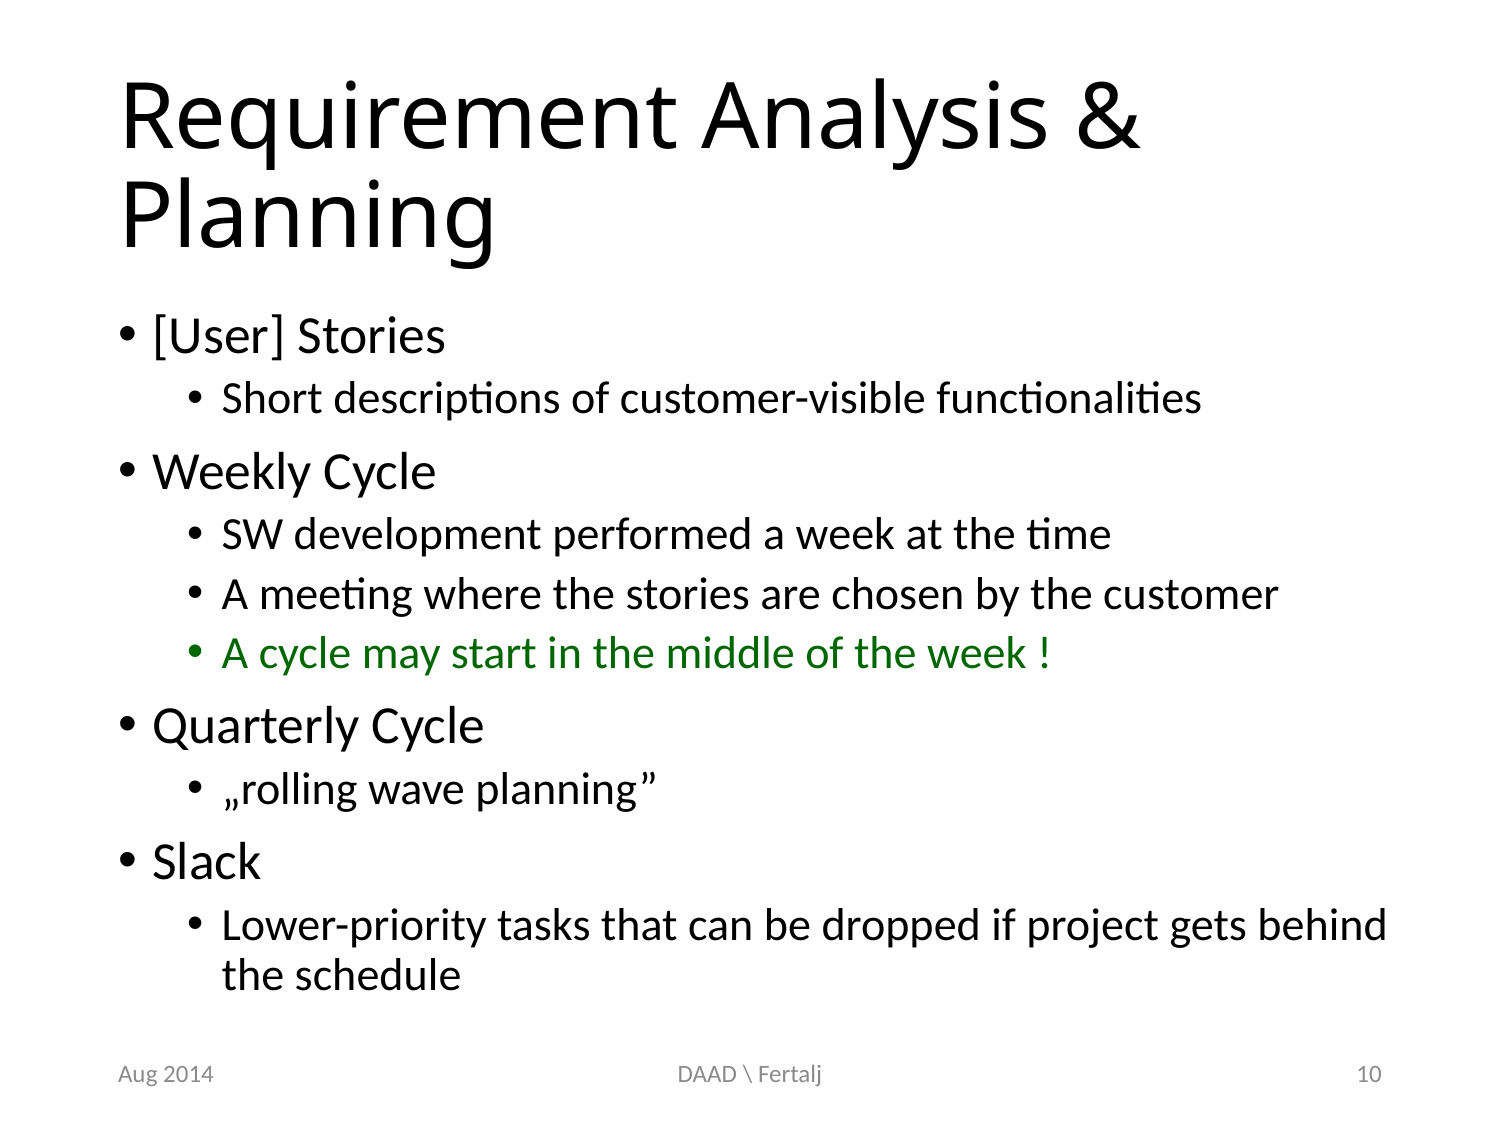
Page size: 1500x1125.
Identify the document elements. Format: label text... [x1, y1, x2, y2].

footer DAAD \ Fertalj [496, 1042, 1004, 1103]
slide_number 10 [1059, 1042, 1397, 1103]
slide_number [103, 1042, 441, 1103]
title Requirement Analysis & Planning [103, 59, 1397, 278]
list [User] Stories Short descriptions of customer-visible functionalities Weekly Cycle SW development performed a week at the time A meeting where the stories are chosen by the customer A cycle may start in the middle of the week ! Quarterly Cycle „rolling wave planning” Slack Lower-priority tasks that can be dropped if project gets behind the schedule [103, 299, 1466, 1014]
